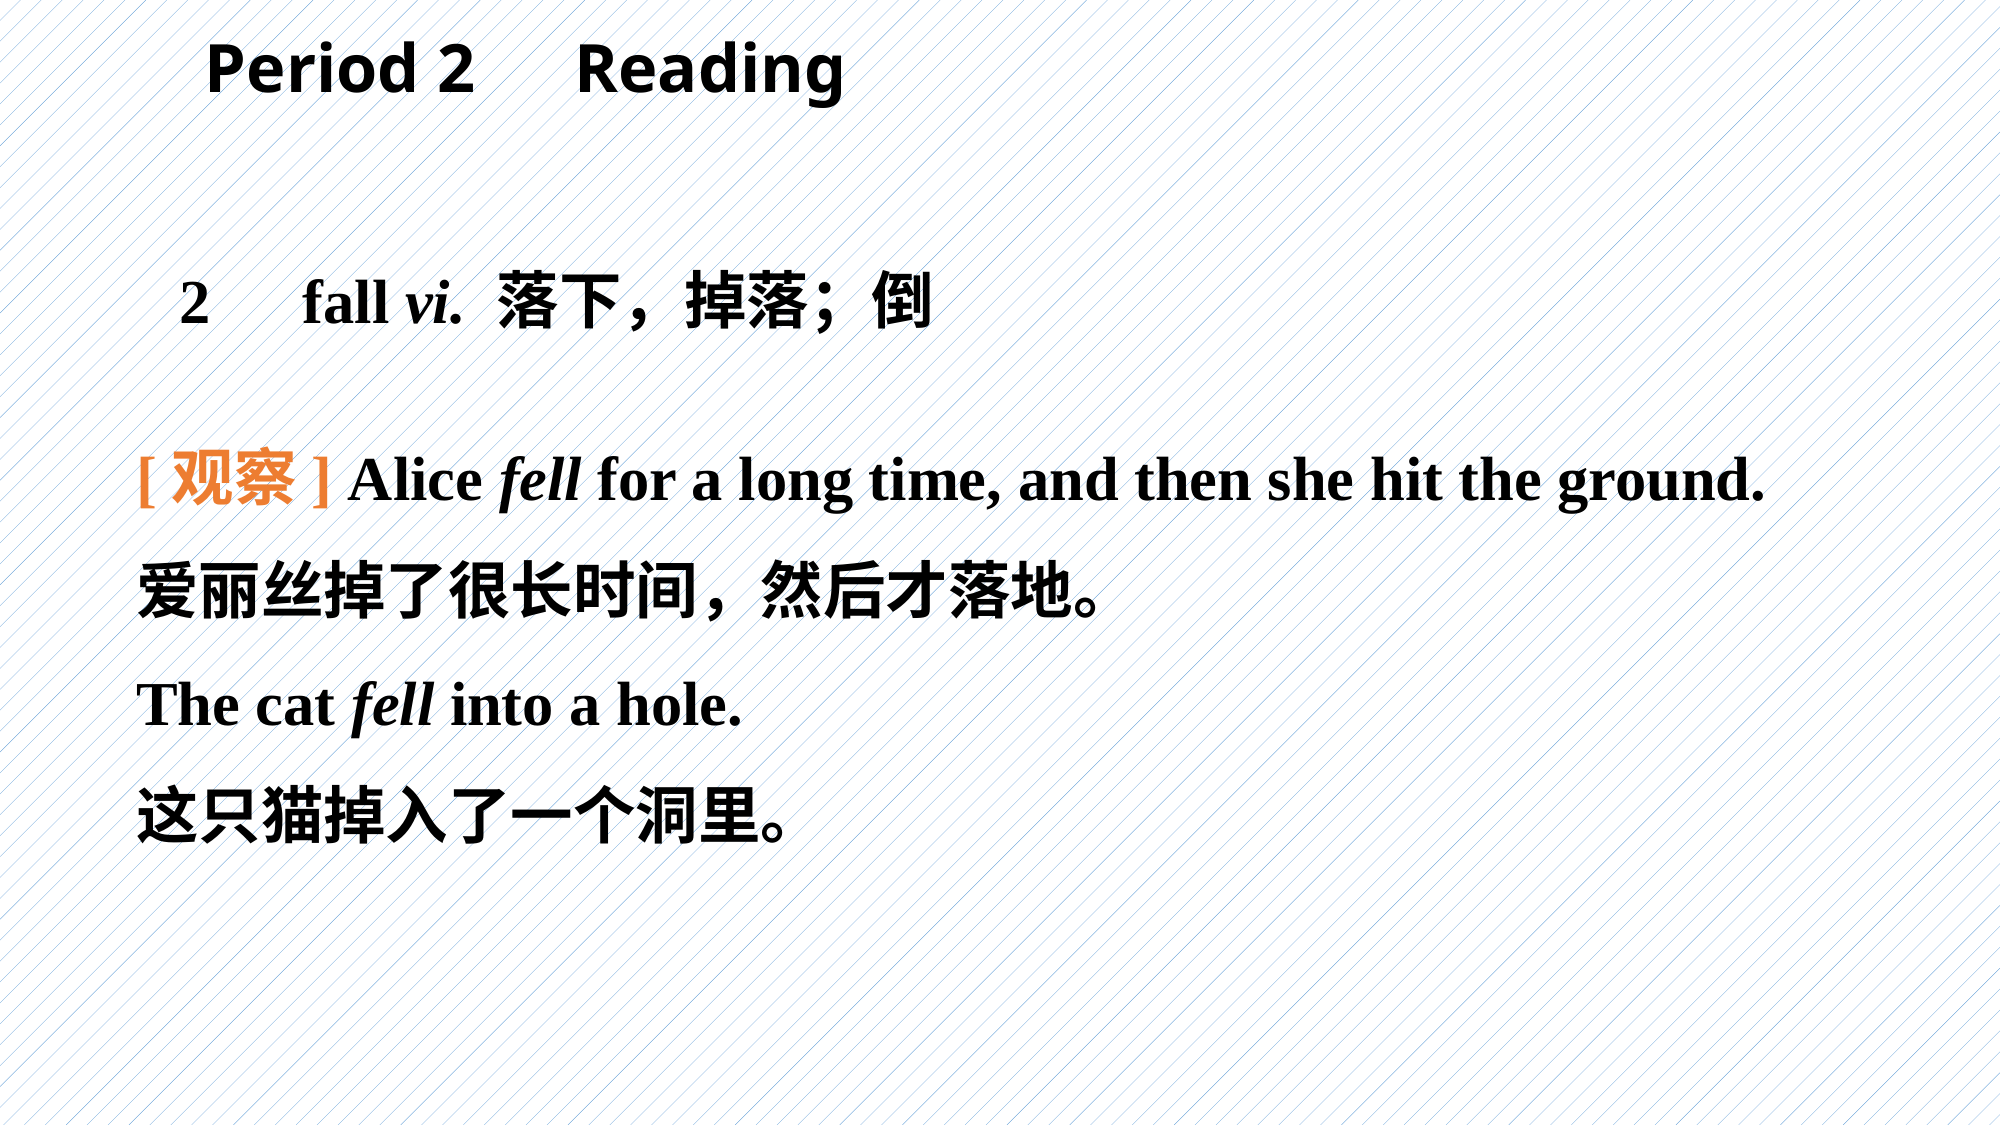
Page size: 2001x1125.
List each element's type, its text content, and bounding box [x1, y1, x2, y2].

text_box 2 fall vi. 落下，掉落；倒 [87, 216, 1517, 344]
text_box [观察] Alice fell for a long time, and then she hit the ground. 爱丽丝掉了很长时间，然后才落地。 The cat fell into a hole. 这只猫掉入了一个洞里。 [121, 393, 1928, 858]
text_box Period 2 Reading [190, 18, 862, 114]
